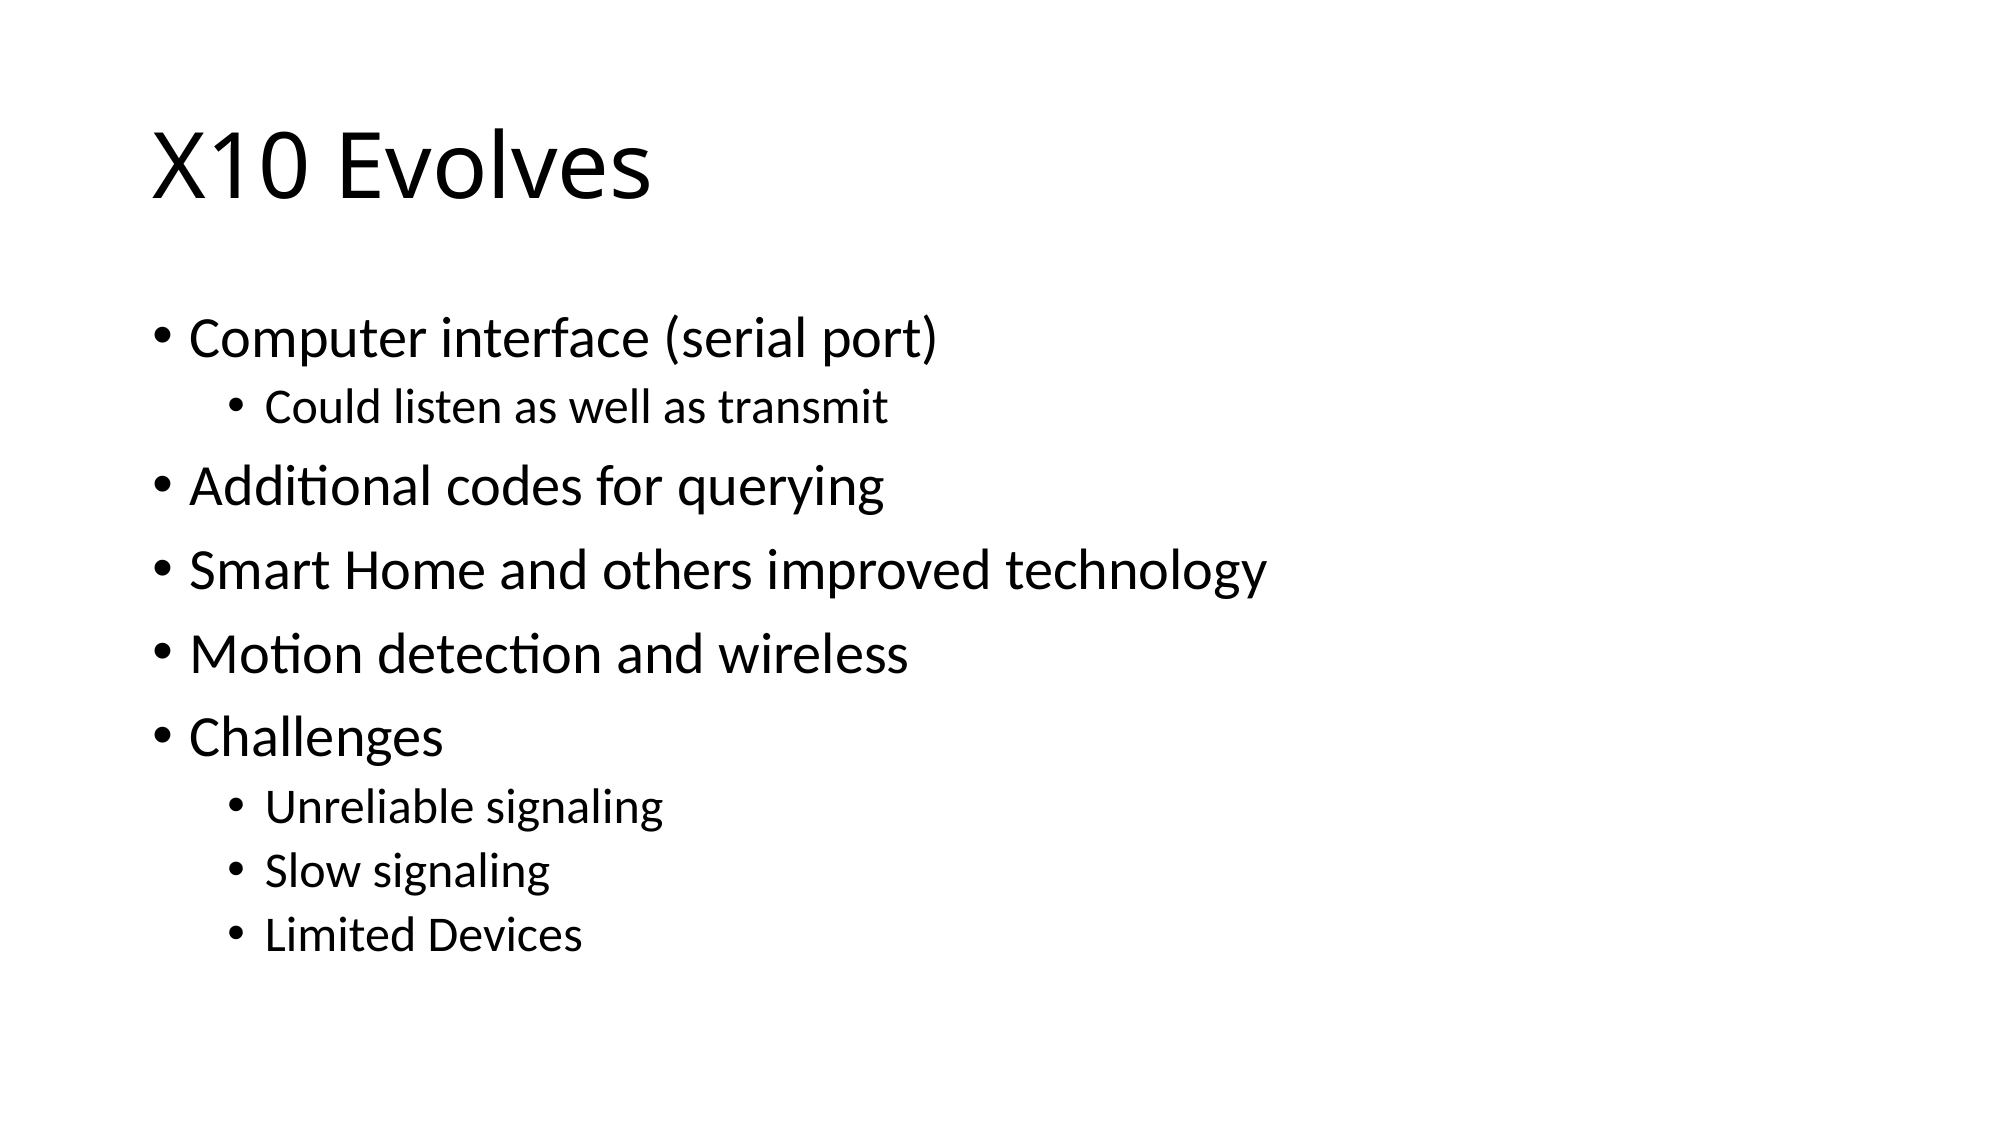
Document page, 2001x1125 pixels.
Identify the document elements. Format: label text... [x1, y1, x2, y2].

list Computer interface (serial port) Could listen as well as transmit Additional codes for querying Smart Home and others improved technology Motion detection and wireless Challenges Unreliable signaling Slow signaling Limited Devices [137, 299, 1863, 1014]
title X10 Evolves [137, 59, 1863, 278]
